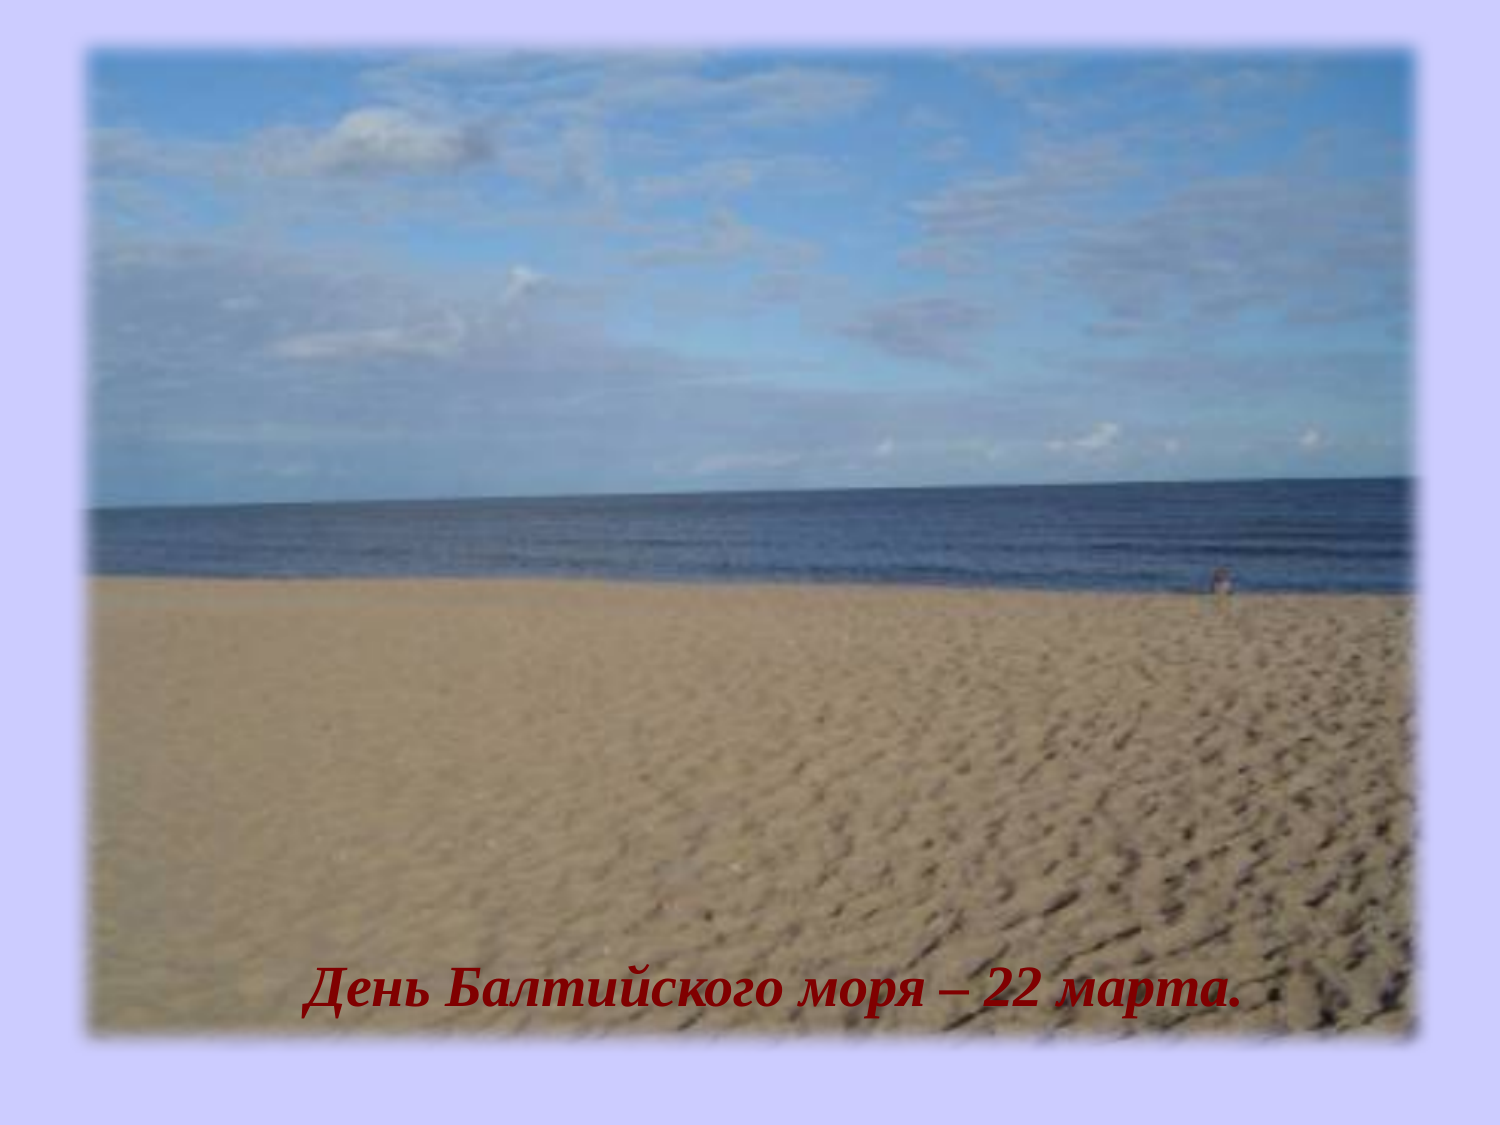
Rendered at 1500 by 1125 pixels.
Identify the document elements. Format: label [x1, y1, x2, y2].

picture [68, 30, 1436, 1056]
